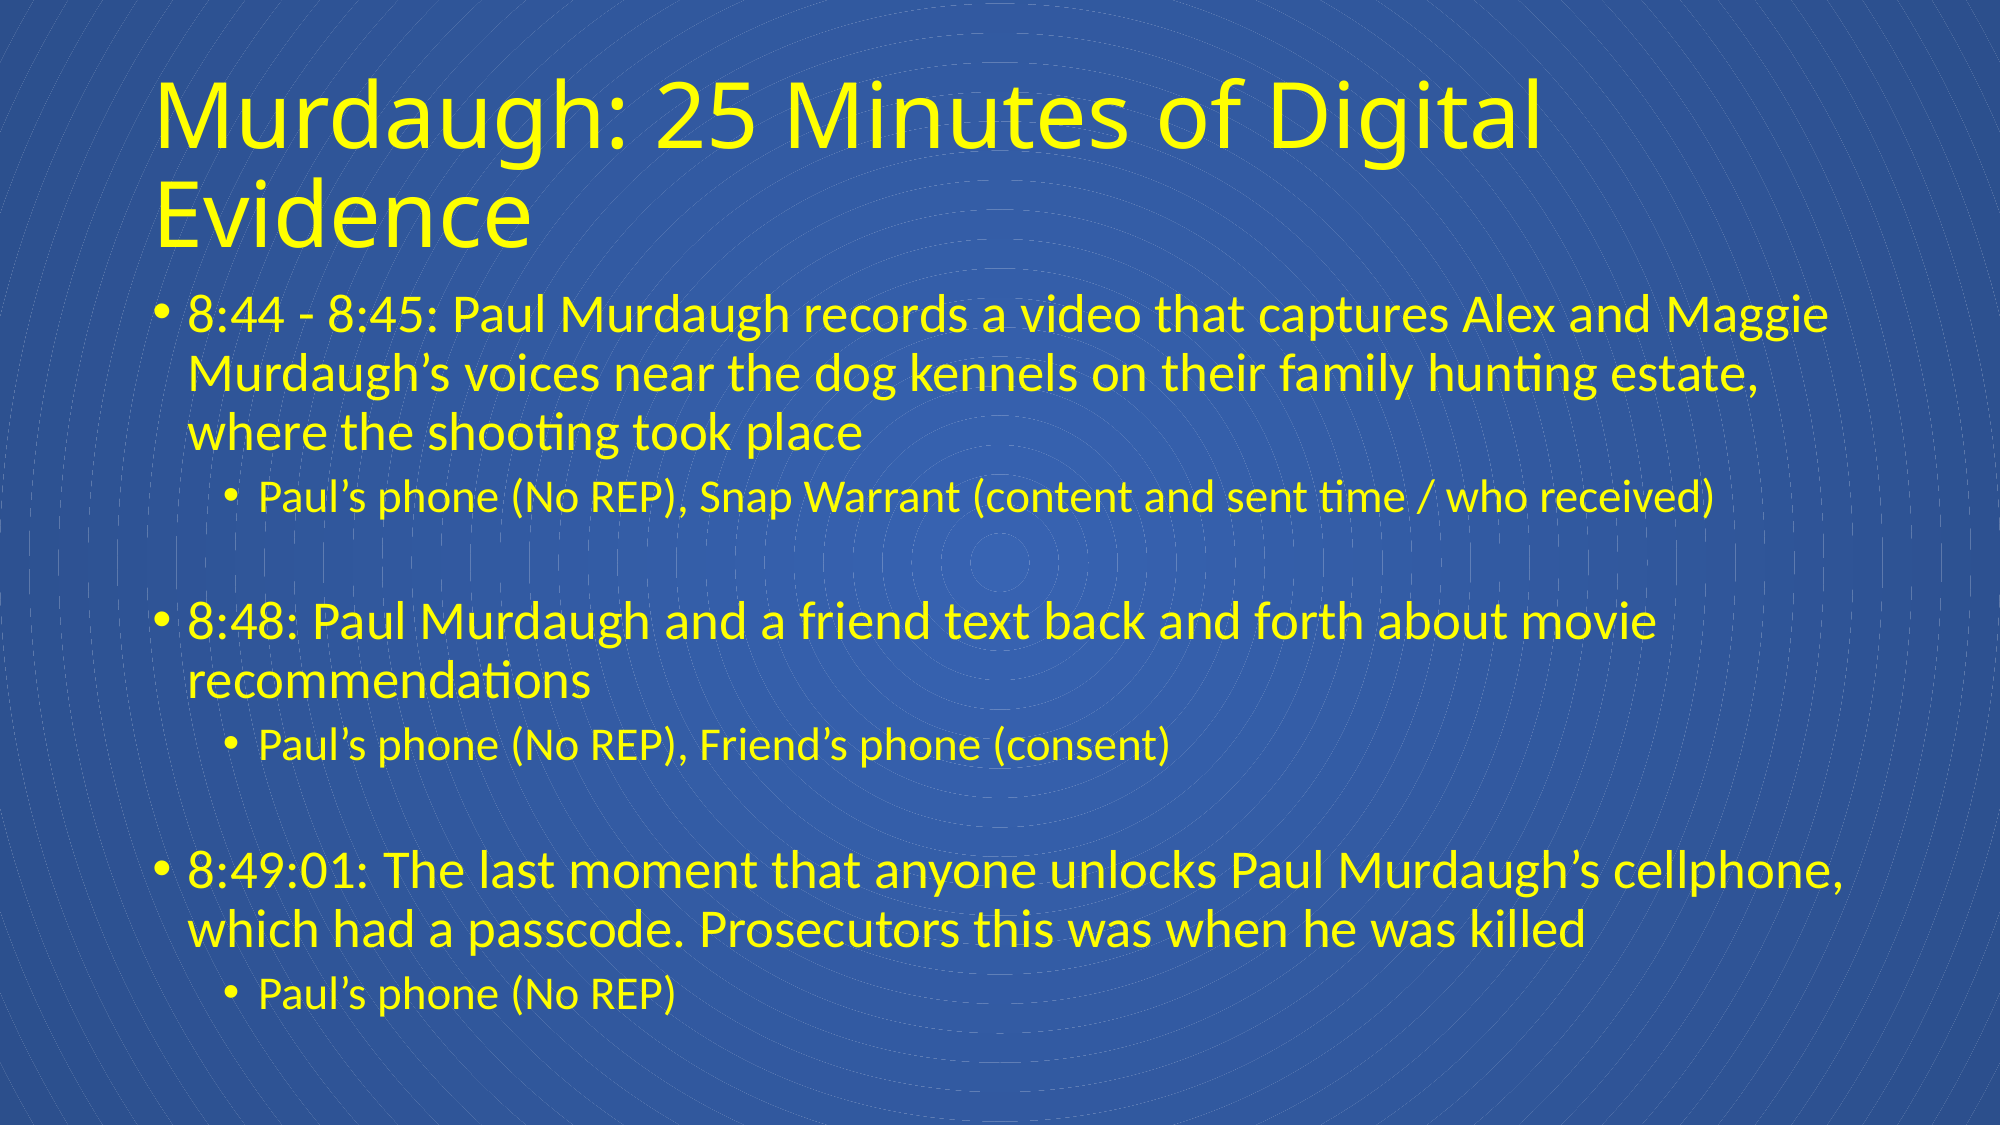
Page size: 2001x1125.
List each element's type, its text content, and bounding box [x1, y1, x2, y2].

list 8:44 - 8:45: Paul Murdaugh records a video that captures Alex and Maggie Murdaugh’s voices near the dog kennels on their family hunting estate, where the shooting took place Paul’s phone (No REP), Snap Warrant (content and sent time / who received) 8:48: Paul Murdaugh and a friend text back and forth about movie recommendations Paul’s phone (No REP), Friend’s phone (consent) 8:49:01: The last moment that anyone unlocks Paul Murdaugh’s cellphone, which had a passcode. Prosecutors this was when he was killed Paul’s phone (No REP) [137, 277, 1863, 1073]
title Murdaugh: 25 Minutes of Digital Evidence [137, 59, 1863, 277]
